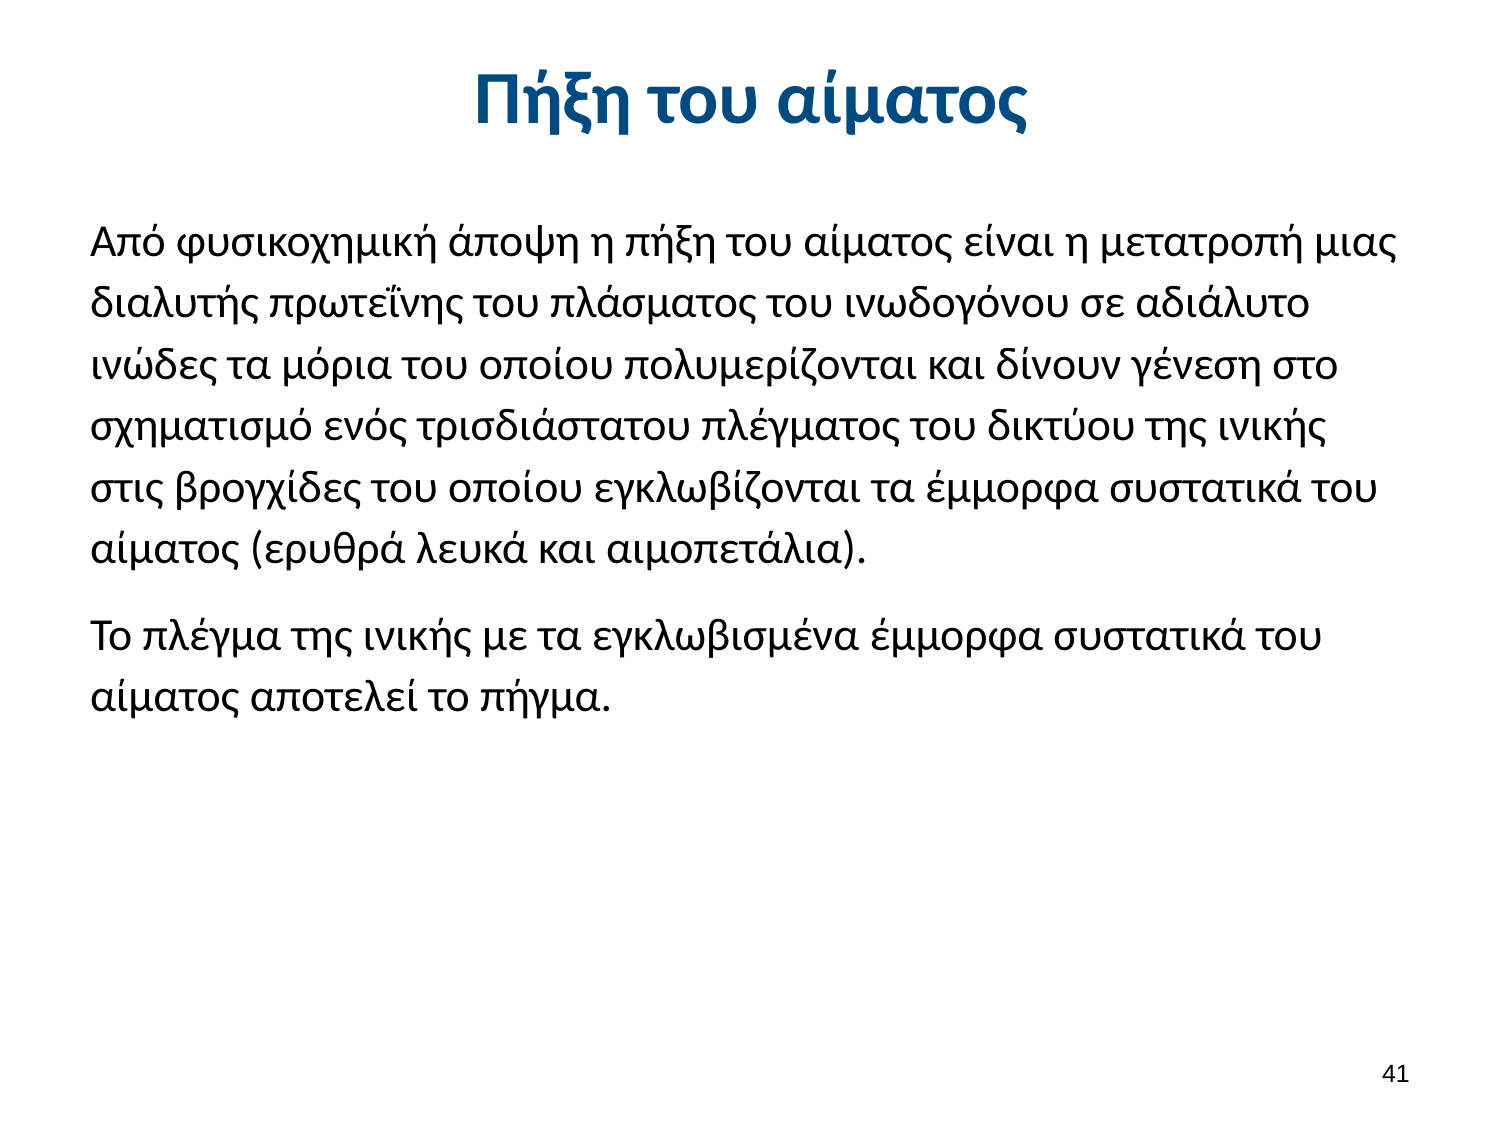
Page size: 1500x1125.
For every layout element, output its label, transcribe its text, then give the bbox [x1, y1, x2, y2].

title Πήξη του αίματος [76, 19, 1427, 169]
list Από φυσικοχημική άποψη η πήξη του αίματος είναι η μετατροπή μιας διαλυτής πρωτεΐνης του πλάσματος του ινωδογόνου σε αδιάλυτο ινώδες τα μόρια του οποίου πολυμερίζονται και δίνουν γένεση στο σχηματισμό ενός τρισδιάστατου πλέγματος του δικτύου της ινικής στις βρογχίδες του οποίου εγκλωβίζονται τα έμμορφα συστατικά του αίματος (ερυθρά λευκά και αιμοπετάλια). Το πλέγμα της ινικής με τα εγκλωβισμένα έμμορφα συστατικά του αίματος αποτελεί το πήγμα. [75, 196, 1425, 1024]
slide_number 40 [1074, 1042, 1425, 1103]
